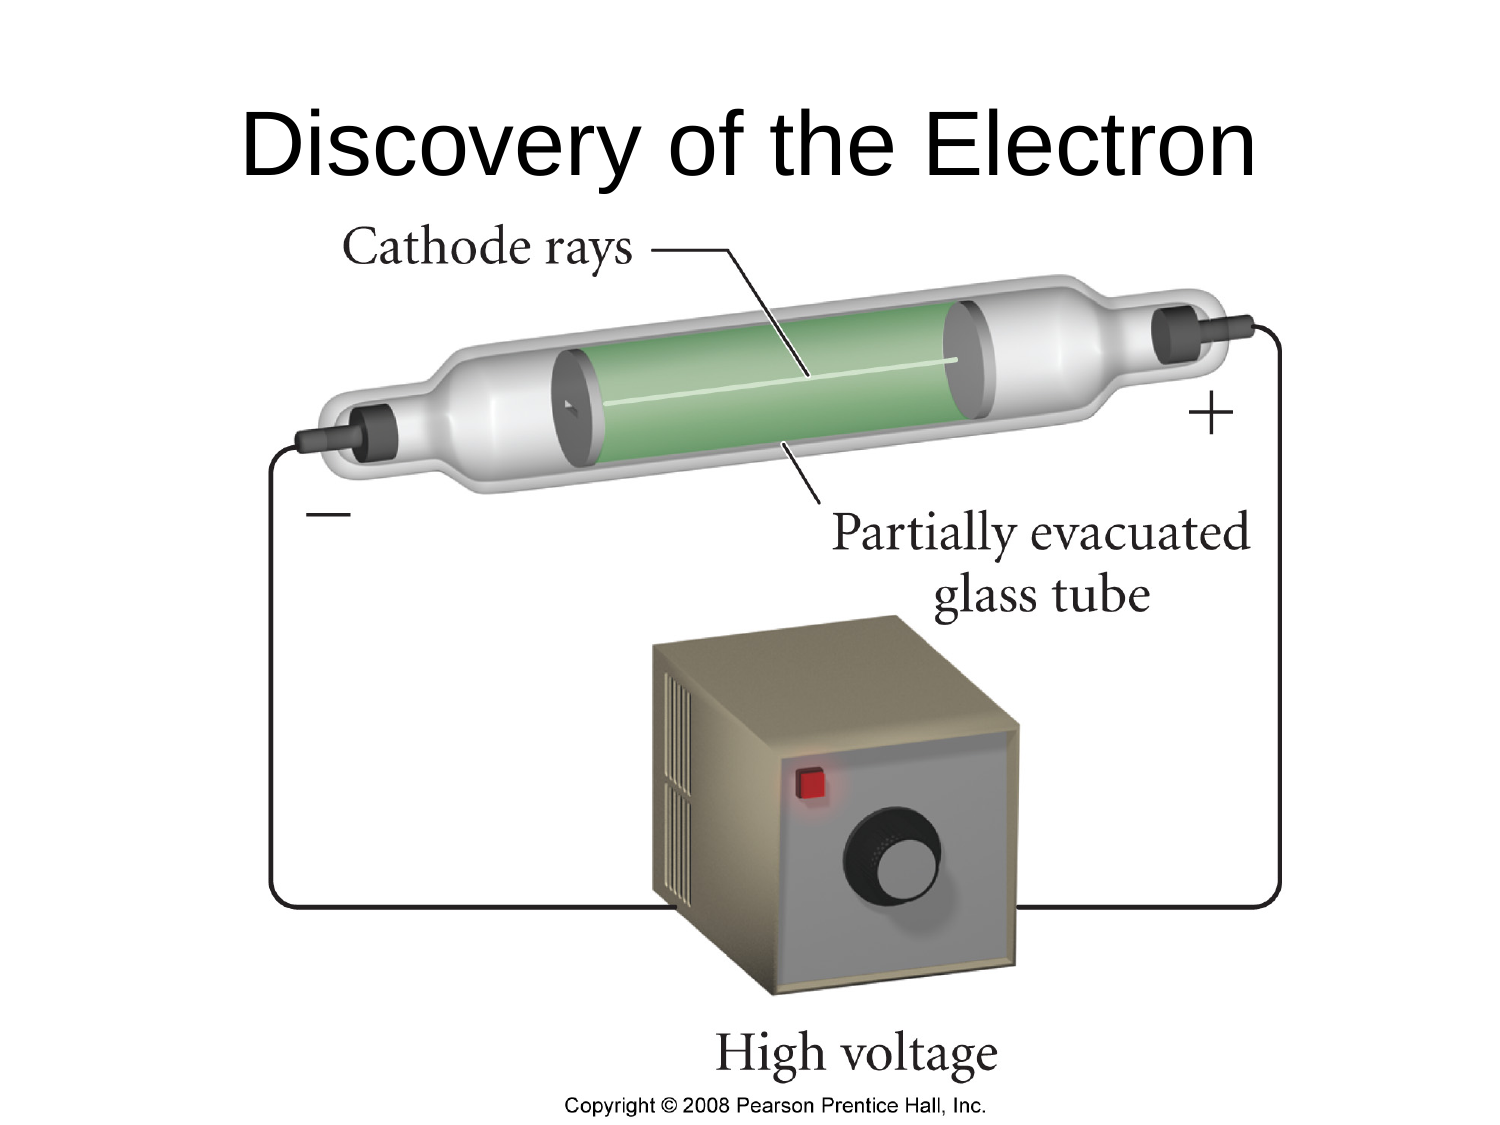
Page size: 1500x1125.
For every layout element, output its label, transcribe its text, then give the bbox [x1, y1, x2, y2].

title Discovery of the Electron [74, 44, 1426, 233]
picture [262, 216, 1288, 1125]
